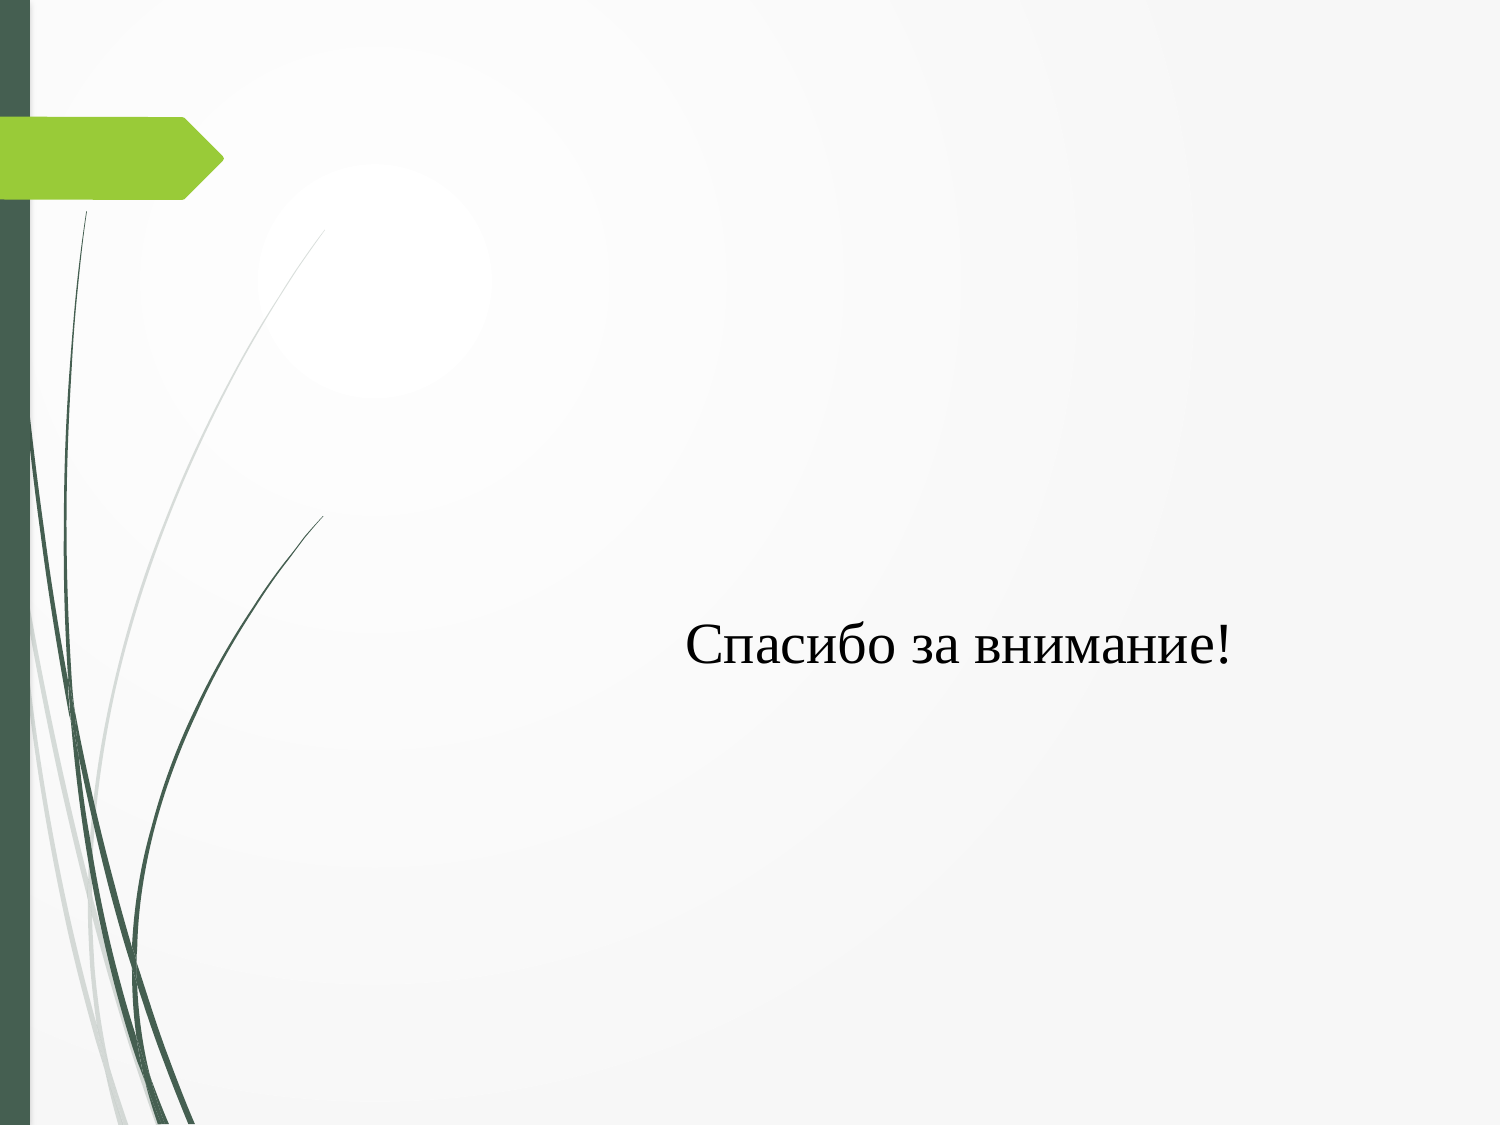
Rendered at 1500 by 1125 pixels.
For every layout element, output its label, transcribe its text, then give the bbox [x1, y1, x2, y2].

text_box Спасибо за внимание! [670, 597, 1250, 683]
